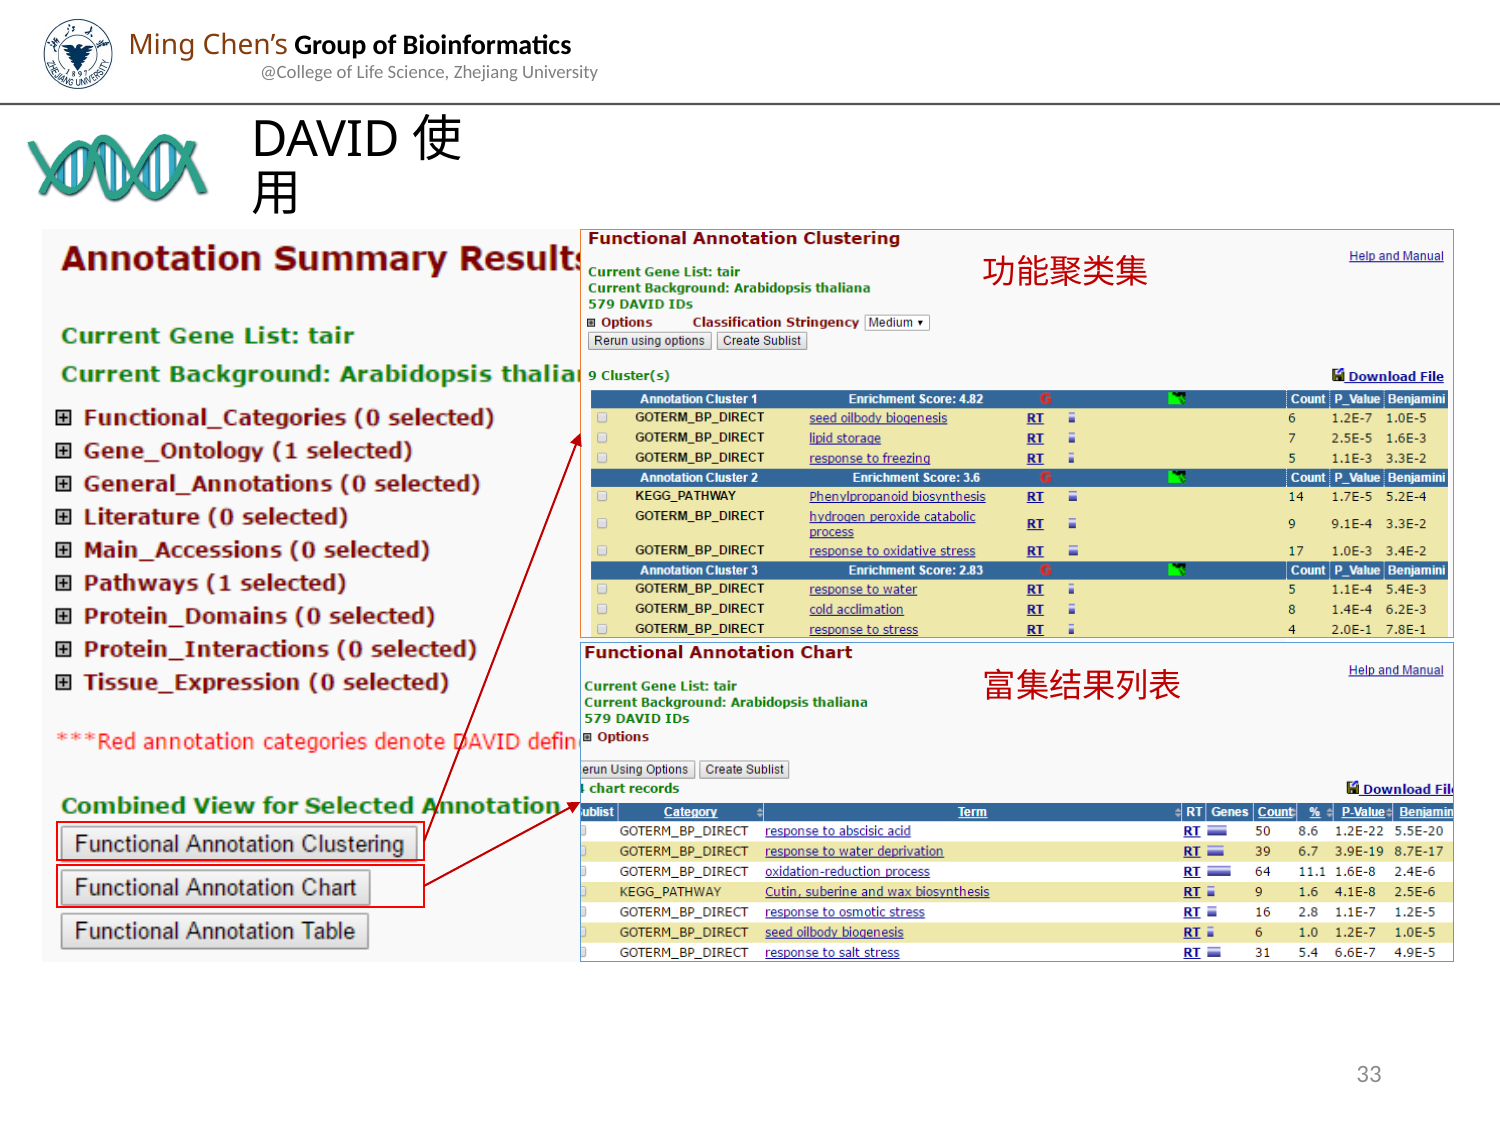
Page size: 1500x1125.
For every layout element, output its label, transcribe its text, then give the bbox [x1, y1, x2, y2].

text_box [423, 801, 581, 887]
text_box Ming Chen’s Group of Bioinformatics @College of Life Science, Zhejiang University [114, 18, 627, 90]
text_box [423, 433, 581, 801]
text_box DAVID使用 [236, 124, 497, 210]
picture [42, 229, 1454, 962]
text_box [0, 102, 1500, 106]
slide_number 33 [1059, 1042, 1397, 1103]
picture [25, 128, 210, 208]
picture [42, 18, 114, 90]
